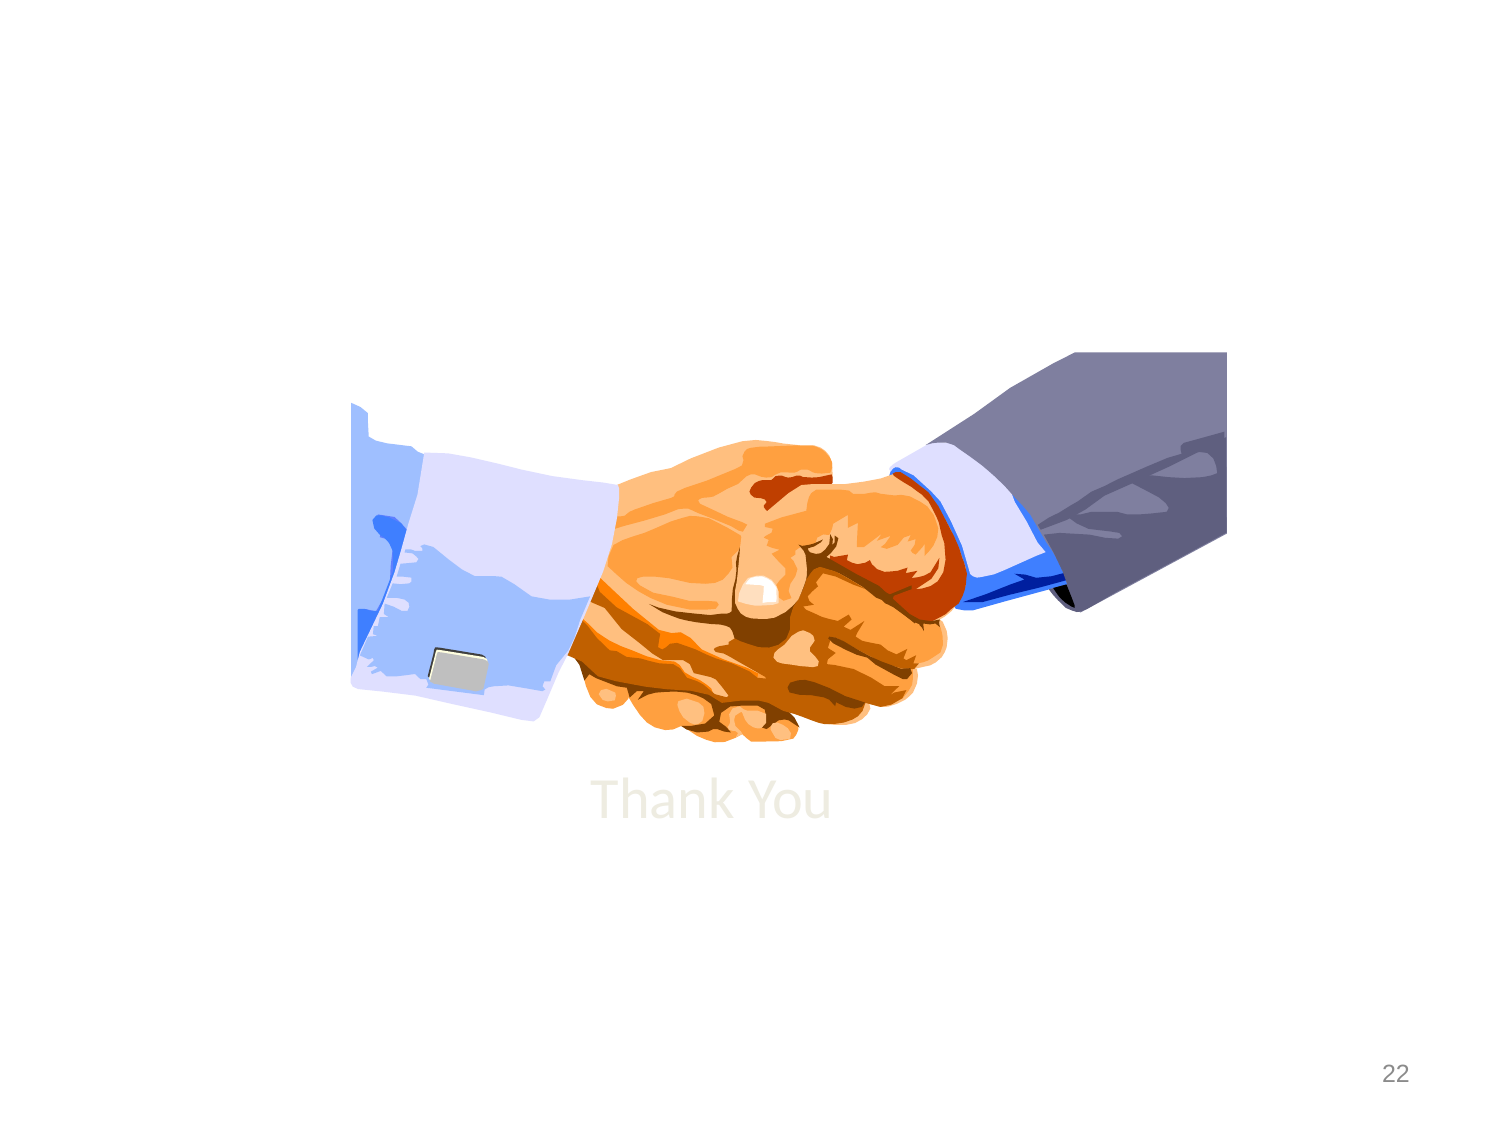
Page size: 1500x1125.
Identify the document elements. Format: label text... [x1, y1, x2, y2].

slide_number 22 [1074, 1042, 1425, 1103]
text_box Thank You [576, 761, 1289, 912]
picture [349, 351, 1228, 743]
